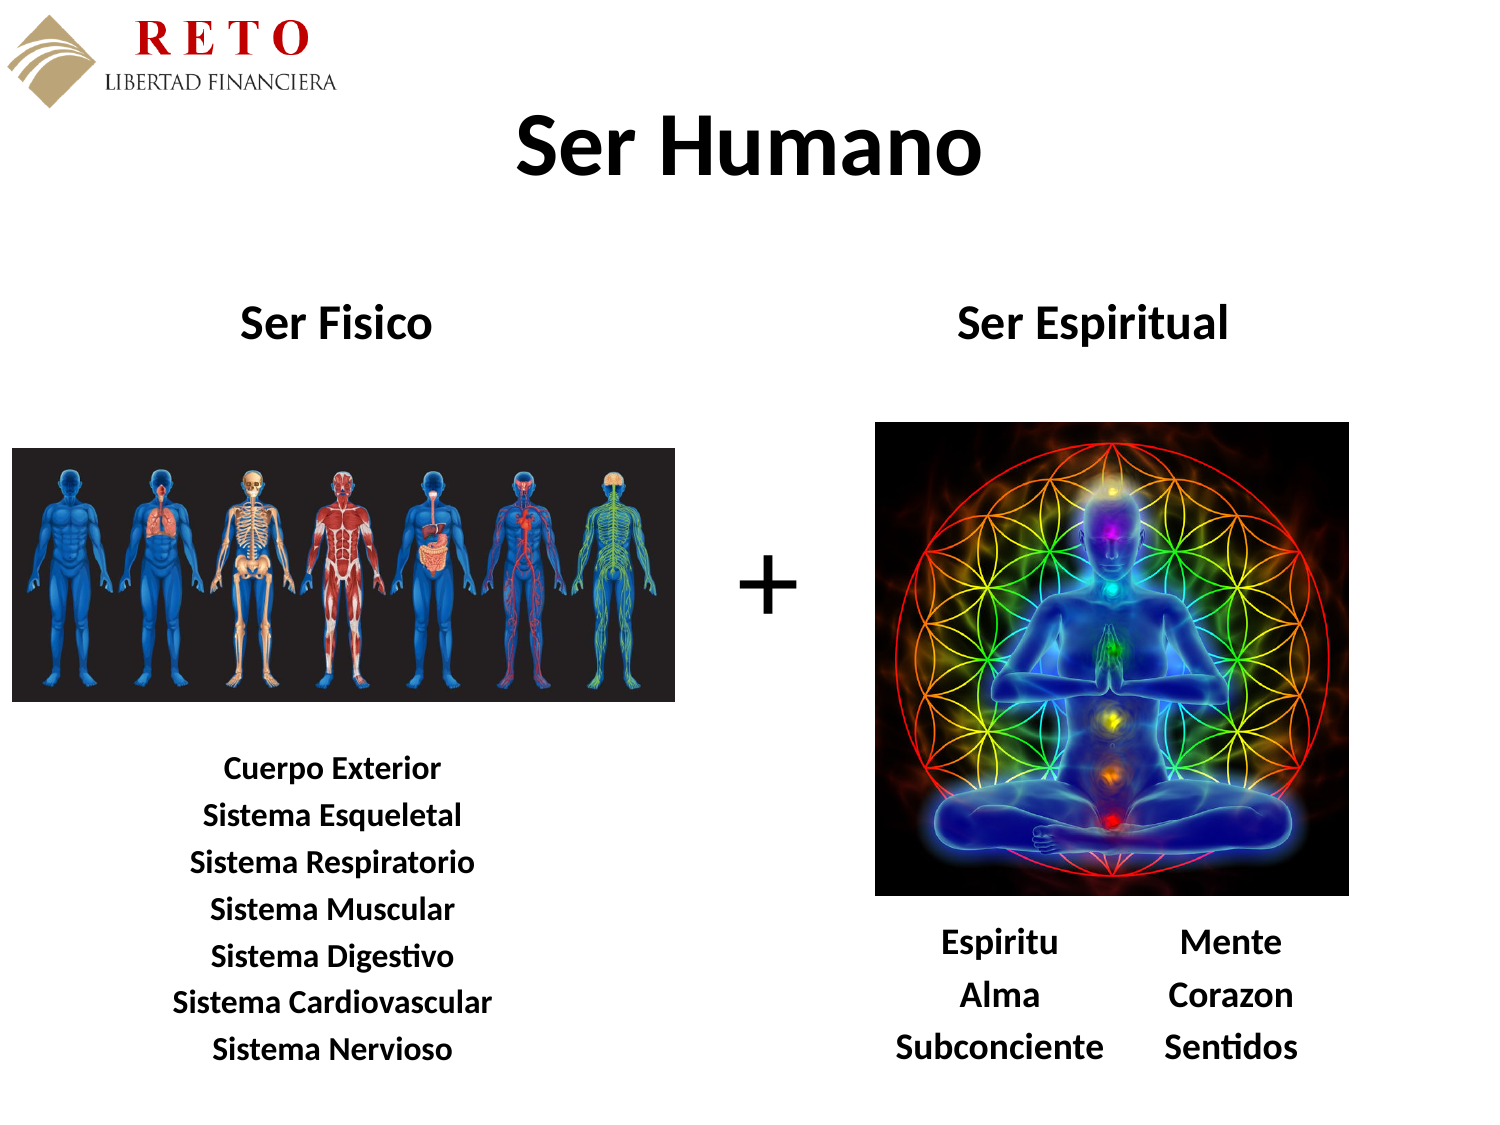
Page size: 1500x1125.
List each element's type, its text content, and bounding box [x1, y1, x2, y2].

title Ser Humano [75, 45, 1425, 233]
text_box Espiritu Alma Subconciente [875, 906, 1112, 1075]
text_box Mente Corazon Sentidos [1112, 902, 1350, 1075]
text_box Cuerpo Exterior Sistema Esqueletal Sistema Respiratorio Sistema Muscular Sistema Digestivo Sistema Cardiovascular Sistema Nervioso [1, 737, 664, 1075]
picture [0, 2, 342, 113]
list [11, 447, 676, 702]
list Ser Espiritual [761, 251, 1425, 357]
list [874, 422, 1349, 897]
list Ser Fisico [0, 251, 675, 357]
text_box + [712, 492, 825, 658]
